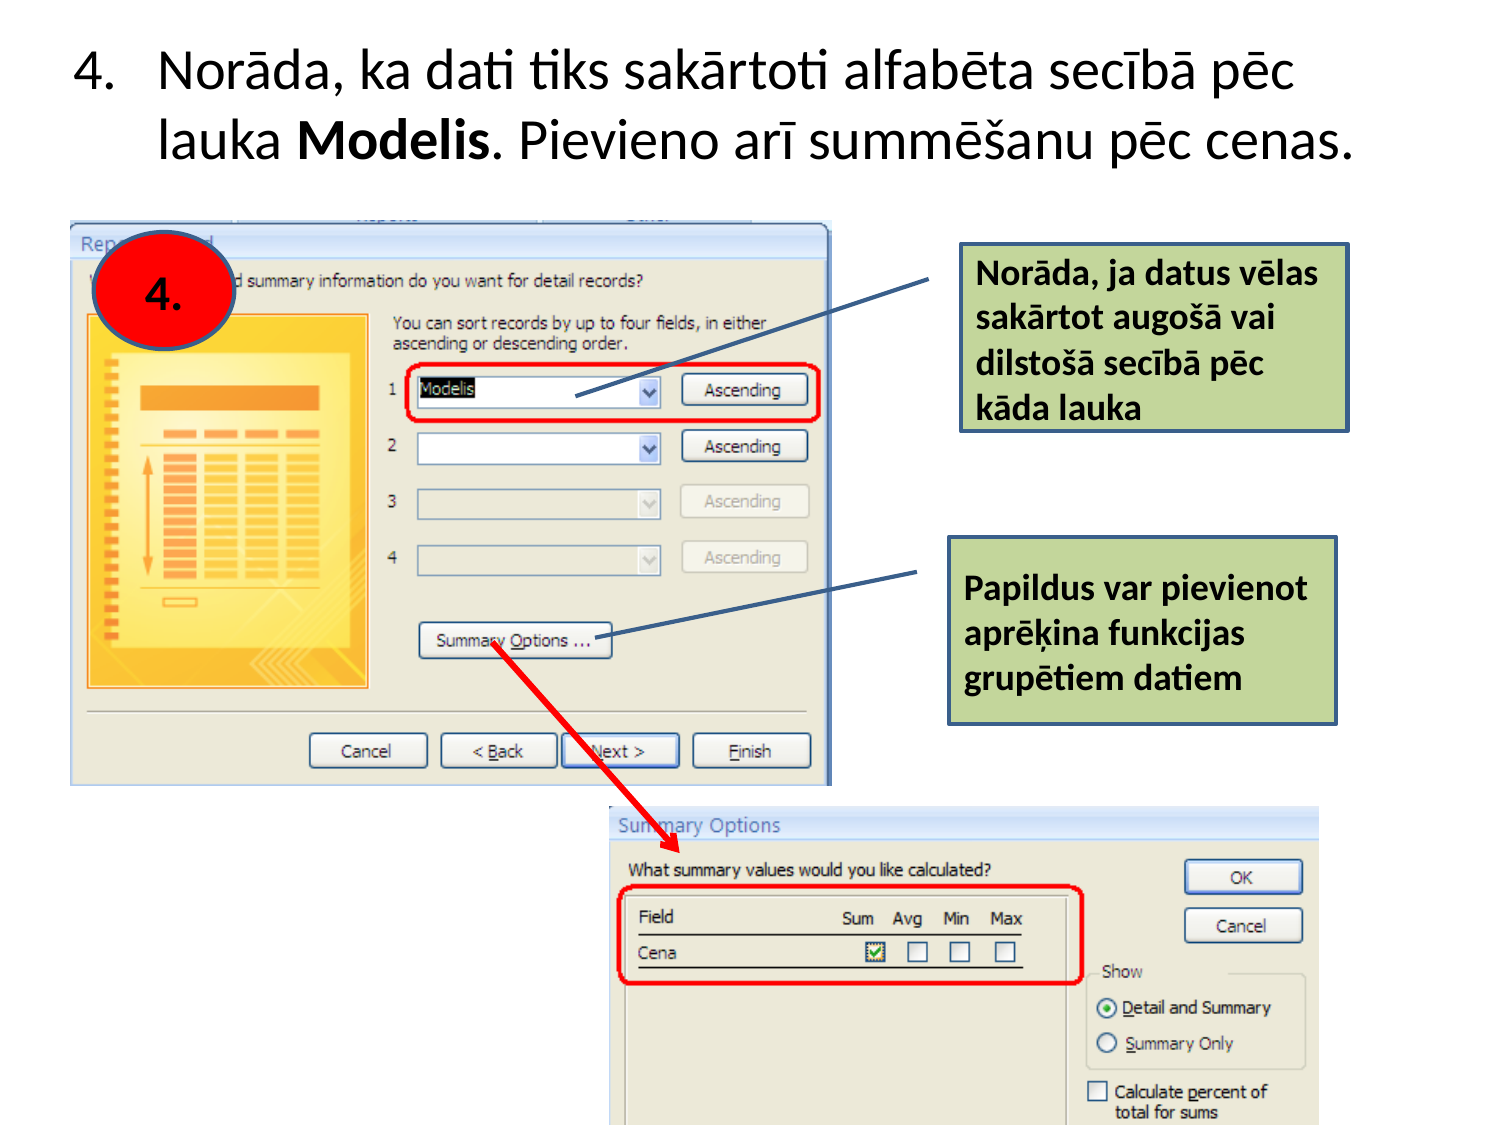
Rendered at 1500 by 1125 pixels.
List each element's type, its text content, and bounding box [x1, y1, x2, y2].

text_box Papildus var pievienot aprēķina funkcijas grupētiem datiem [947, 535, 1338, 726]
text_box Norāda, ja datus vēlas sakārtot augošā vai dilstošā secībā pēc kāda lauka [959, 242, 1350, 433]
text_box Norāda, ka dati tiks sakārtoti alfabēta secībā pēc lauka Modelis. Pievieno arī summēšanu pēc cenas. [58, 23, 1407, 179]
text_box Papildus var pievienot aprēķina funkcijas grupētiem datiem [835, 569, 918, 591]
picture [70, 220, 832, 787]
picture [609, 805, 1319, 1125]
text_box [480, 653, 692, 842]
text_box Norāda, ja datus vēlas sakārtot augošā vai dilstošā secībā pēc kāda lauka [835, 276, 930, 313]
